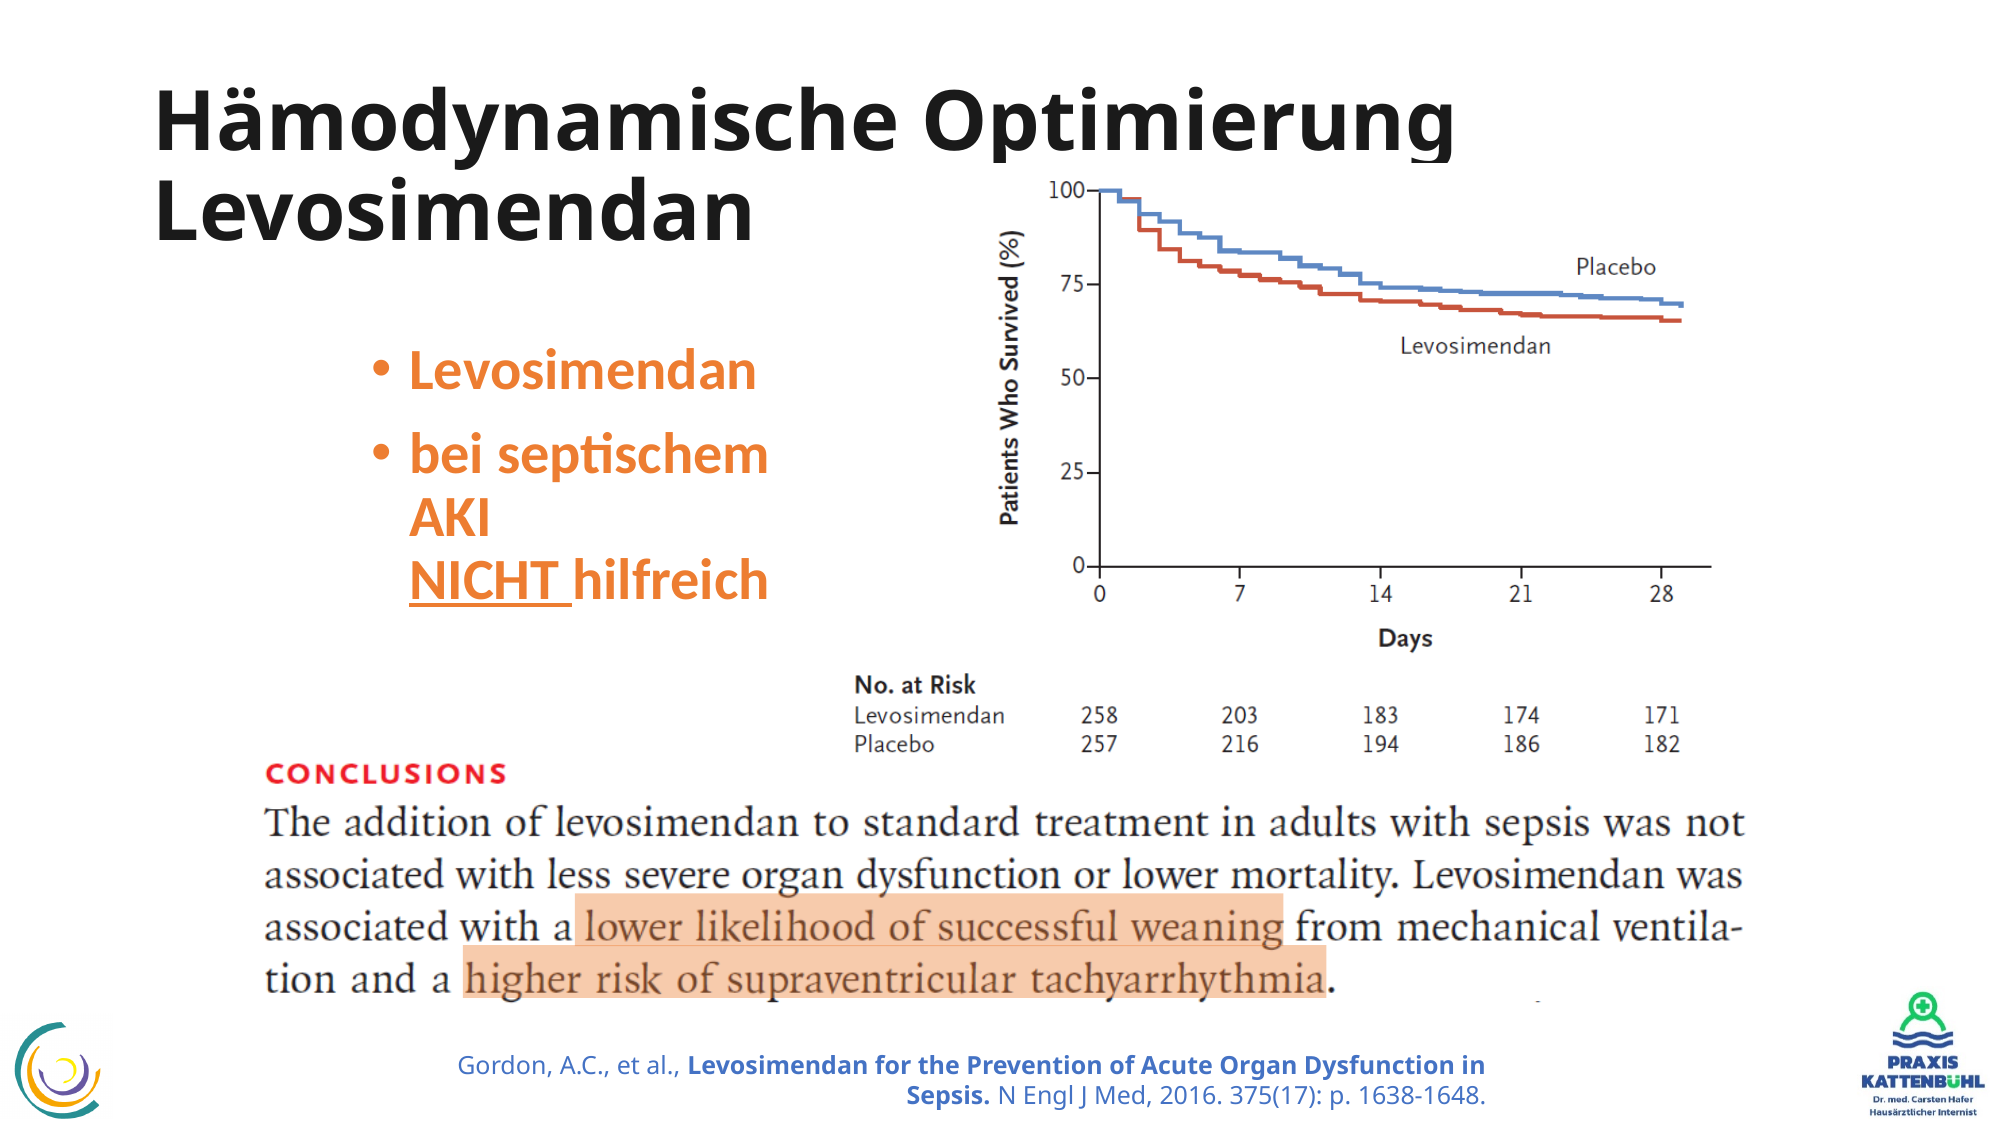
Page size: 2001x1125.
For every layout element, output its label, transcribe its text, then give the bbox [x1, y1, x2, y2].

picture [1846, 986, 2000, 1125]
text_box Gordon, A.C., et al., Levosimendan for the Prevention of Acute Organ Dysfunction in Sepsis. N Engl J Med, 2016. 375(17): p. 1638-1648. [373, 1042, 1502, 1117]
picture [0, 1013, 113, 1119]
picture [834, 163, 1718, 764]
list Levosimendan bei septischem AKI NICHT hilfreich [356, 331, 818, 652]
title Hämodynamische Optimierung Levosimendan [137, 59, 1863, 278]
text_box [243, 652, 1768, 1007]
